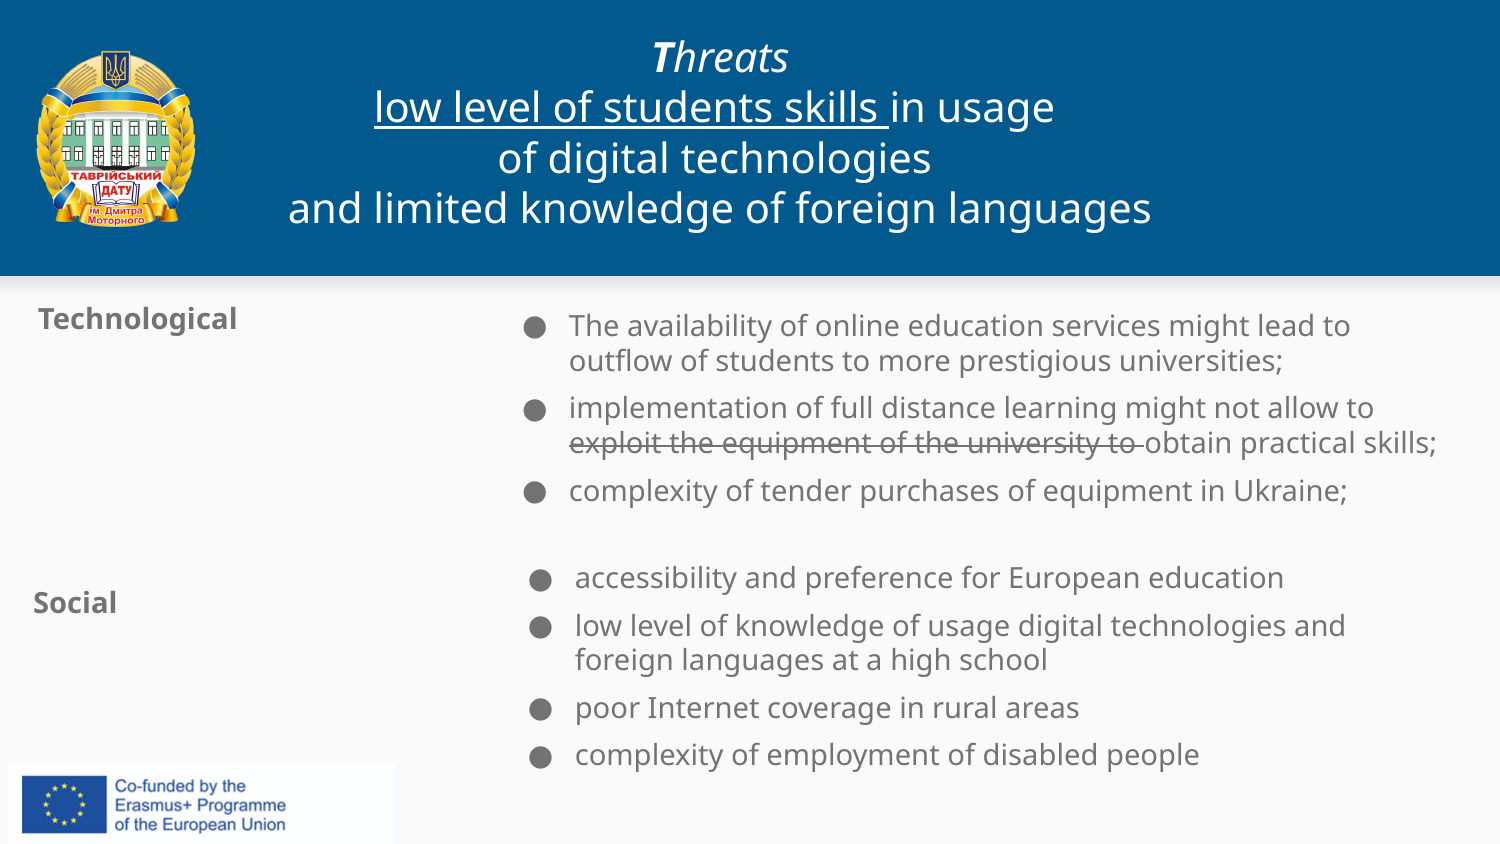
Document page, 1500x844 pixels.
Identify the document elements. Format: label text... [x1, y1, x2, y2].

text_box Social [18, 563, 493, 686]
text_box accessibility and preference for European education low level of knowledge of usage digital technologies and foreign languages at a high school poor Internet coverage in rural areas complexity of employment of disabled people [512, 544, 1449, 792]
title Threats low level of students skills in usage of digital technologies and limited knowledge of foreign languages [236, 37, 1204, 247]
list Technological [22, 279, 493, 402]
picture [27, 50, 205, 228]
picture [7, 764, 395, 844]
list The availability of online education services might lead to outflow of students to more prestigious universities; implementation of full distance learning might not allow to exploit the equipment of the university to obtain practical skills; complexity of tender purchases of equipment in Ukraine; [507, 292, 1460, 543]
